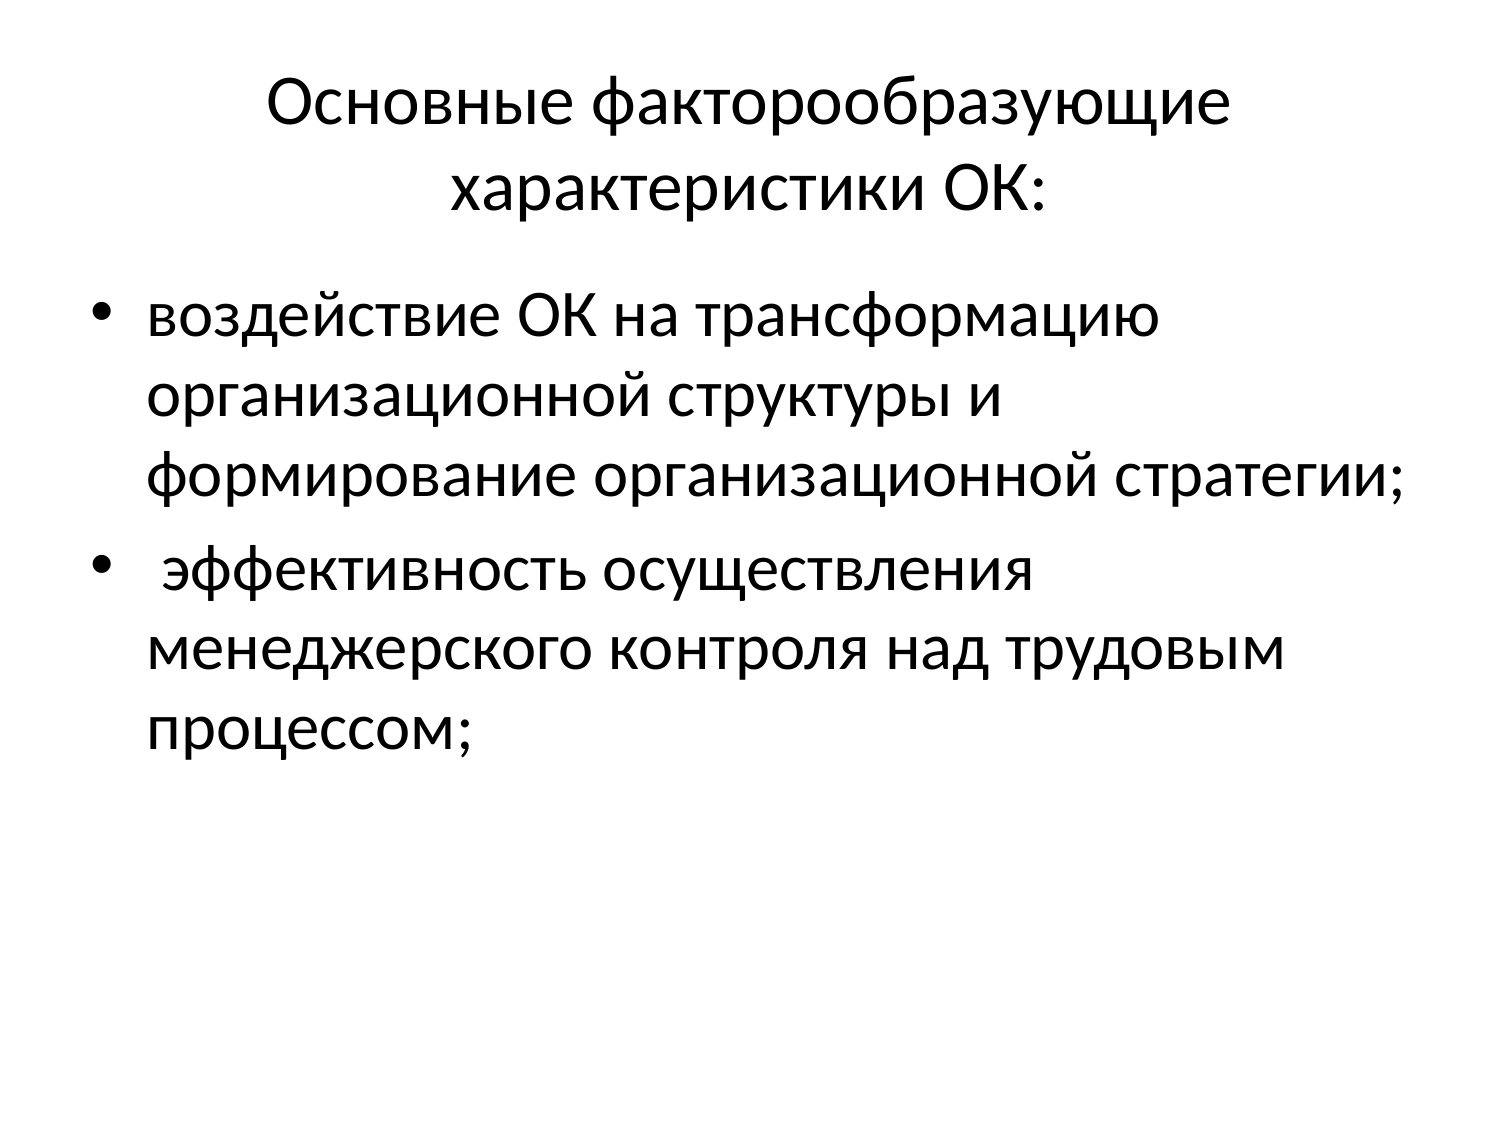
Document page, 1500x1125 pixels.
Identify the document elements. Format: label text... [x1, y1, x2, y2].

title Основные факторообразующие характеристики ОК: [75, 45, 1425, 233]
list воздействие ОК на трансформацию организационной структуры и формирование организационной стратегии; эффективность осуществления менеджерского контроля над трудовым процессом; [75, 262, 1425, 1005]
